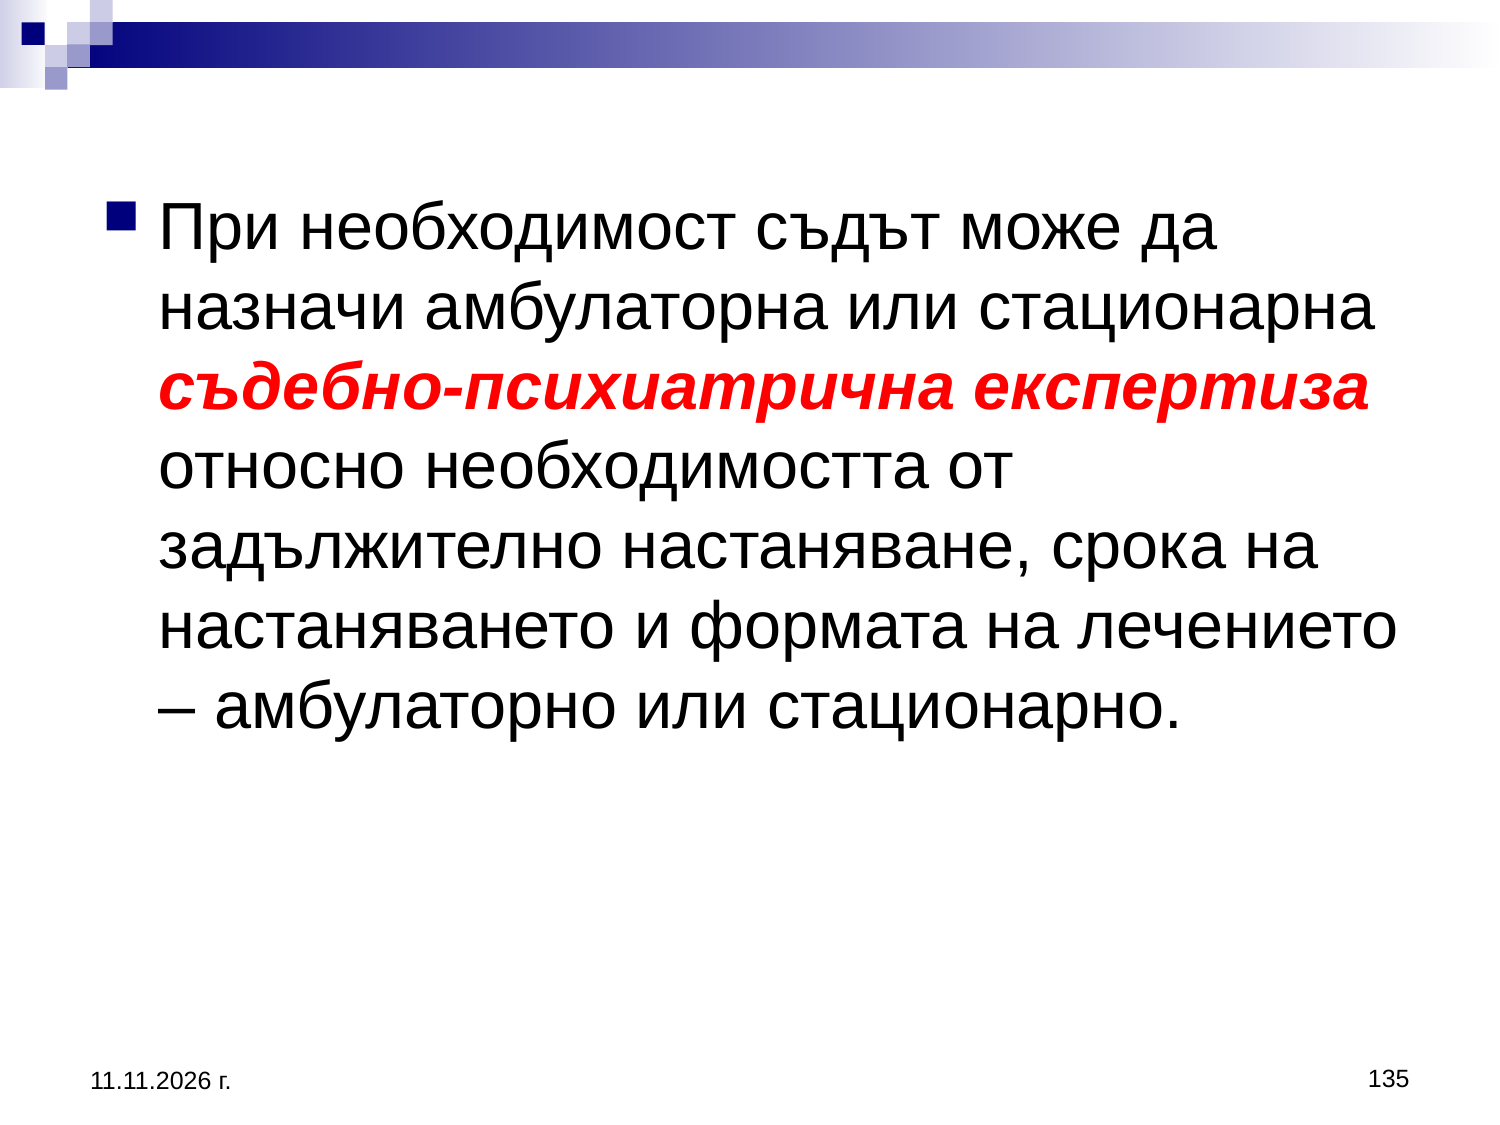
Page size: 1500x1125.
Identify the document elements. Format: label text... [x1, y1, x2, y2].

list При необходимост съдът може да назначи амбулаторна или стационарна съдебно-психиатрична експертиза относно необходимостта от задължително настаняване, срока на настаняването и формата на лечението – амбулаторно или стационарно. [87, 174, 1438, 918]
slide_number 135 [1074, 1025, 1425, 1100]
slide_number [75, 1024, 425, 1103]
